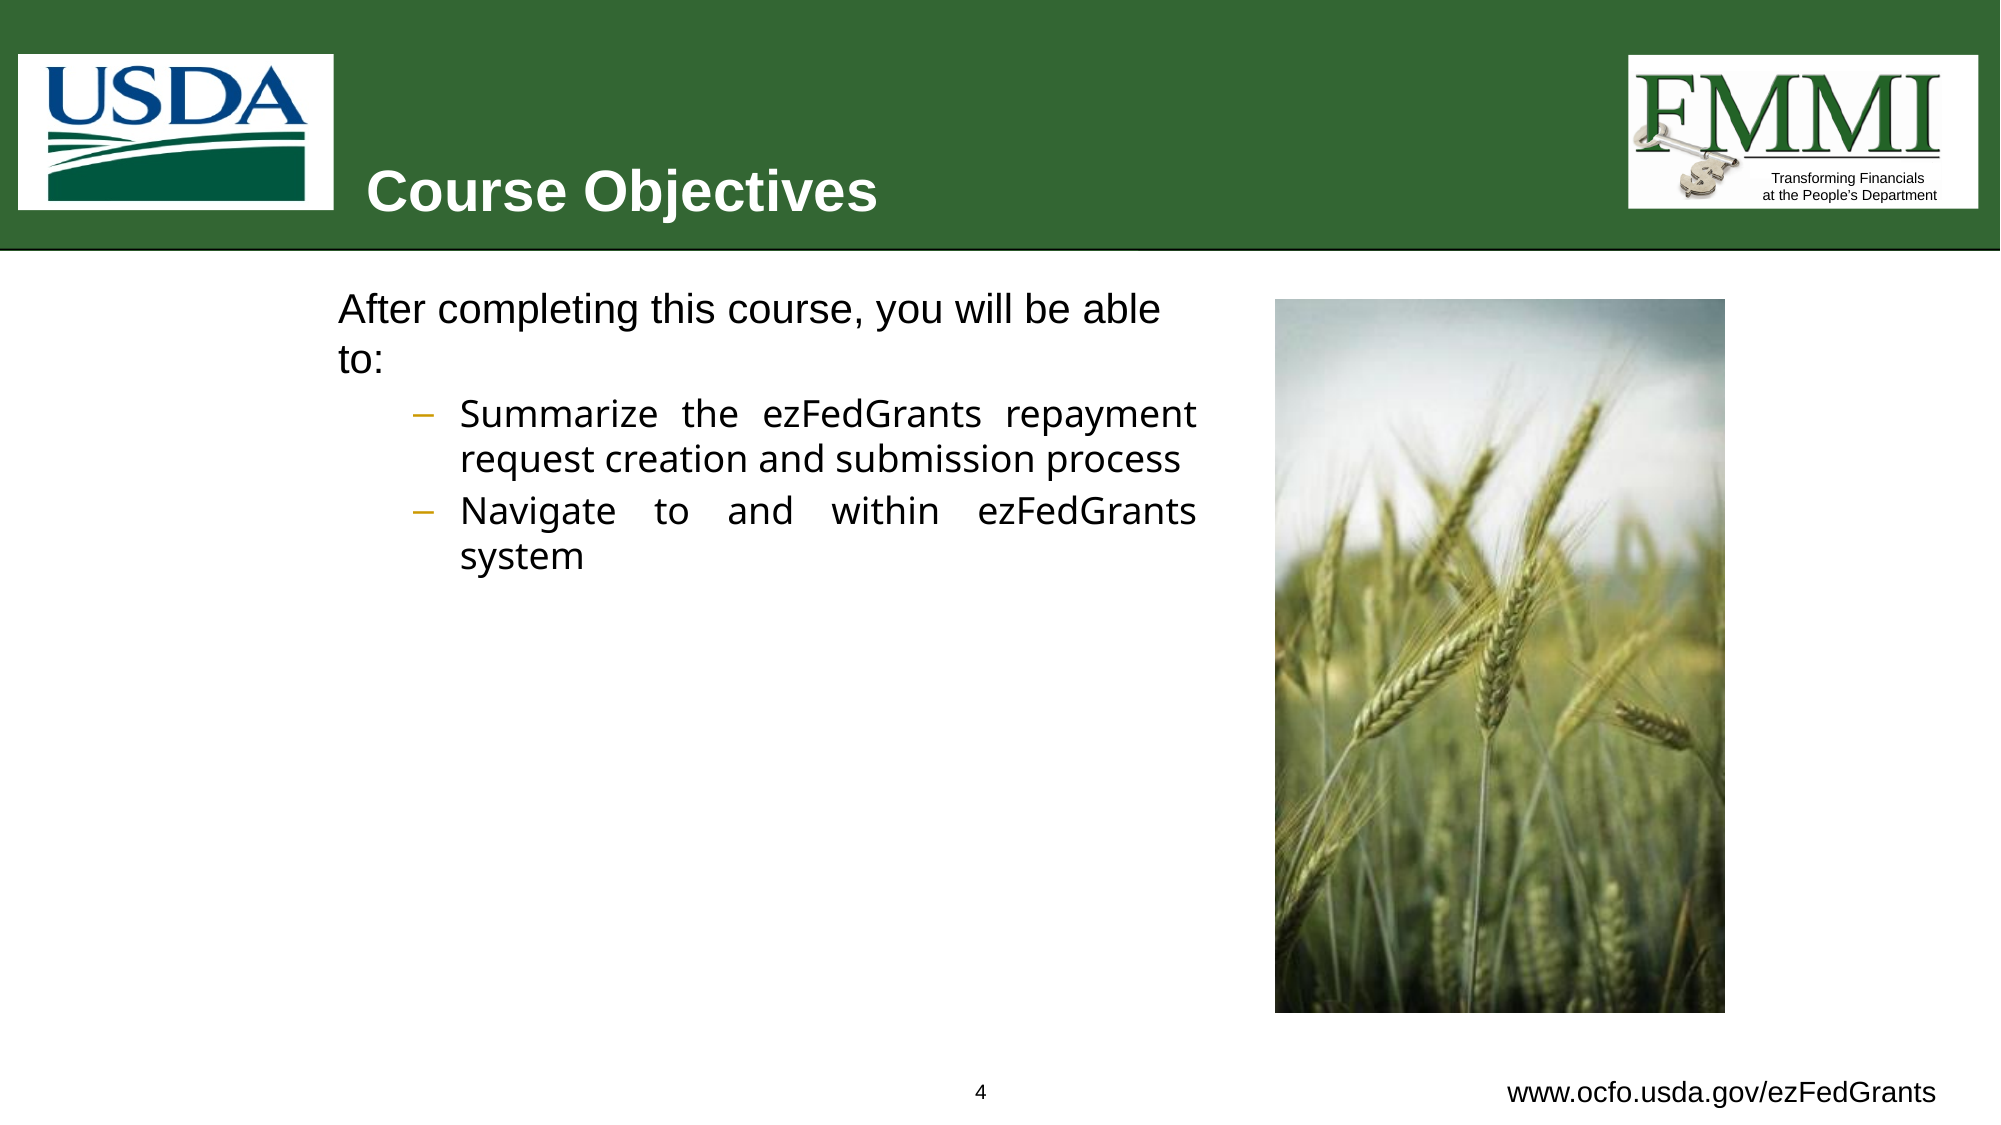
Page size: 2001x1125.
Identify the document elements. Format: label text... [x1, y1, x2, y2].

title Course Objectives [351, 47, 1658, 231]
picture [38, 58, 316, 207]
list After completing this course, you will be able to: Summarize the ezFedGrants repayment request creation and submission process Navigate to and within ezFedGrants system [322, 274, 1213, 1018]
picture [1274, 299, 1726, 1013]
slide_number 4 [794, 1070, 1167, 1112]
picture [1658, 71, 1942, 200]
